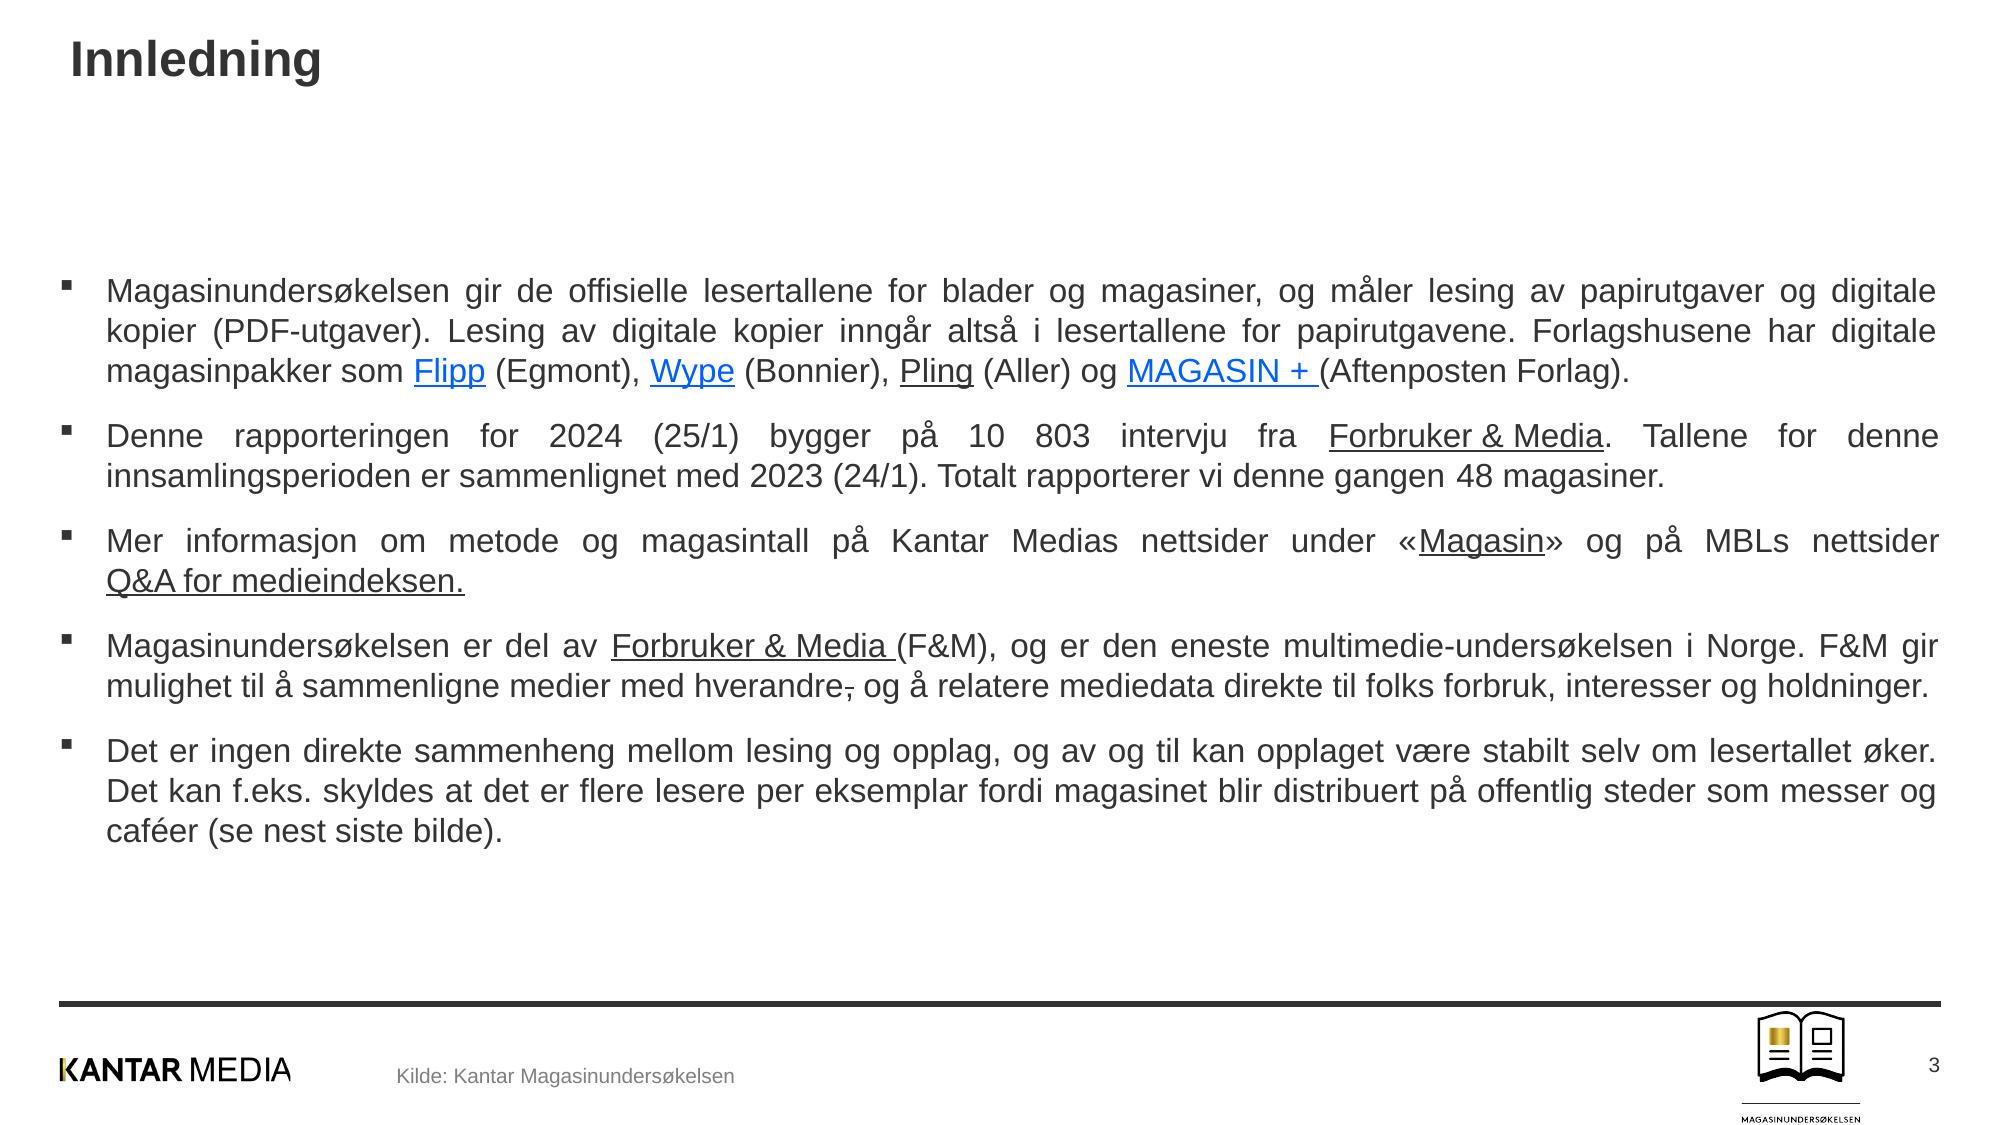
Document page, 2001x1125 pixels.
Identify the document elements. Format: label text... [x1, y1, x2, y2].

footer Kilde: Kantar Magasinundersøkelsen [396, 1058, 1548, 1092]
picture [1741, 1011, 1861, 1125]
title Innledning [70, 26, 1952, 93]
picture [59, 1057, 291, 1083]
list Magasinundersøkelsen gir de offisielle lesertallene for blader og magasiner, og måler lesing av papirutgaver og digitale kopier (PDF-utgaver). Lesing av digitale kopier inngår altså i lesertallene for papirutgavene. Forlagshusene har digitale magasinpakker som Flipp (Egmont), Wype (Bonnier), Pling (Aller) og MAGASIN + (Aftenposten Forlag). Denne rapporteringen for 2024 (25/1) bygger på 10 803 intervju fra Forbruker & Media. Tallene for denne innsamlingsperioden er sammenlignet med 2023 (24/1). Totalt rapporterer vi denne gangen 48 magasiner. Mer informasjon om metode og magasintall på Kantar Medias nettsider under «Magasin» og på MBLs nettsider Q&A for medieindeksen. Magasinundersøkelsen er del av Forbruker & Media (F&M), og er den eneste multimedie-undersøkelsen i Norge. F&M gir mulighet til å sammenligne medier med hverandre, og å relatere mediedata direkte til folks forbruk, interesser og holdninger. Det er ingen direkte sammenheng mellom lesing og opplag, og av og til kan opplaget være stabilt selv om lesertallet øker. Det kan f.eks. skyldes at det er flere lesere per eksemplar fordi magasinet blir distribuert på offentlig steder som messer og caféer (se nest siste bilde). [59, 269, 1941, 1001]
slide_number 3 [1861, 1048, 1941, 1081]
